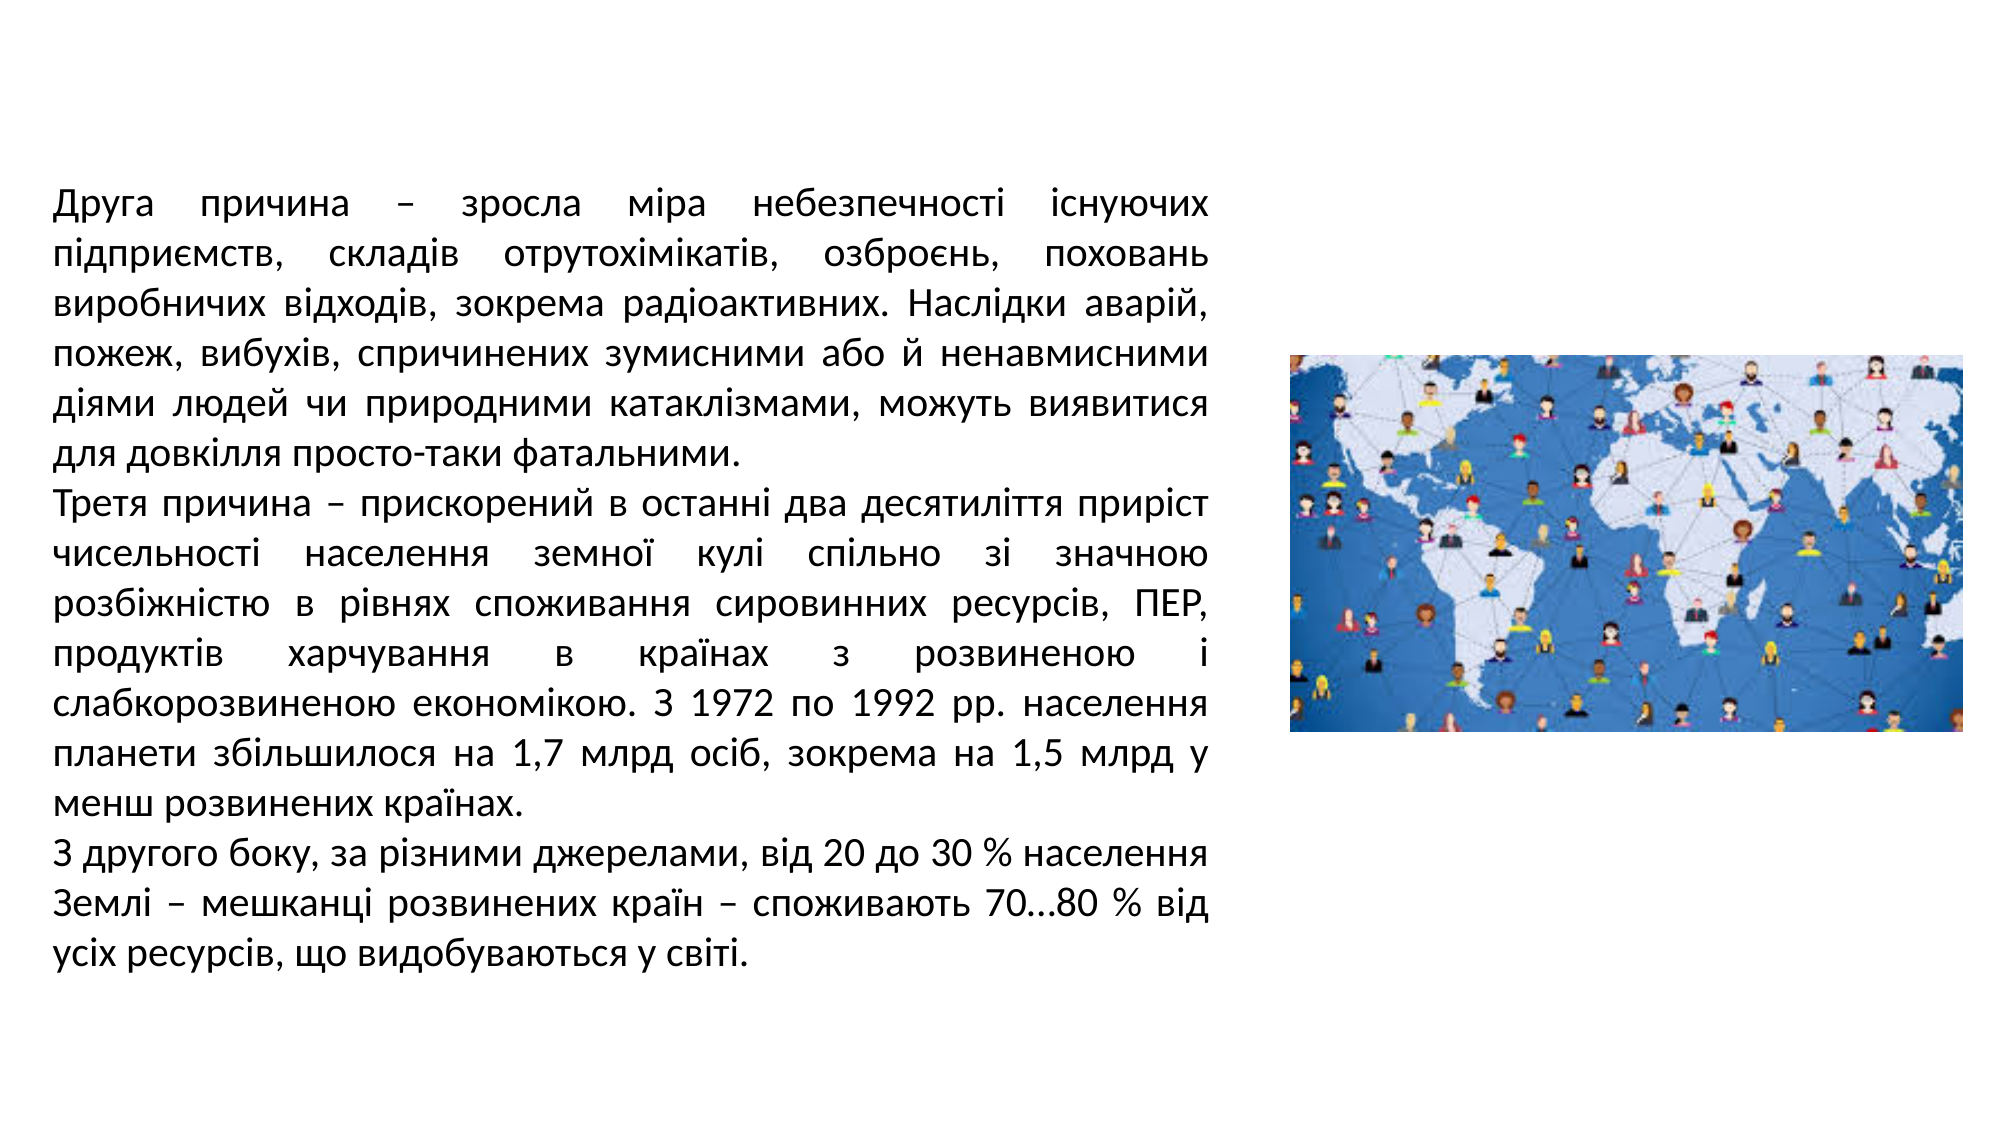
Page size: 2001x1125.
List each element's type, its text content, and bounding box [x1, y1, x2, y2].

text_box Друга причина – зросла міра небезпечності існуючих підприємств, складів отрутохімікатів, озброєнь, поховань виробничих відходів, зокрема радіоактивних. Наслідки аварій, пожеж, вибухів, спричинених зумисними або й ненавмисними діями людей чи природними катаклізмами, можуть виявитися для довкілля просто-таки фатальними. Третя причина – прискорений в останні два десятиліття приріст чисельності населення земної кулі спільно зі значною розбіжністю в рівнях споживання сировинних ресурсів, ПЕР, продуктів харчування в країнах з розвиненою і слабкорозвиненою економікою. З 1972 по 1992 рр. населення планети збільшилося на 1,7 млрд осіб, зокрема на 1,5 млрд у менш розвинених країнах. З другого боку, за різними джерелами, від 20 до 30 % населення Землі – мешканці розвинених країн – споживають 70…80 % від усіх ресурсів, що видобуваються у світі. [37, 167, 1225, 983]
picture [1290, 355, 1963, 732]
